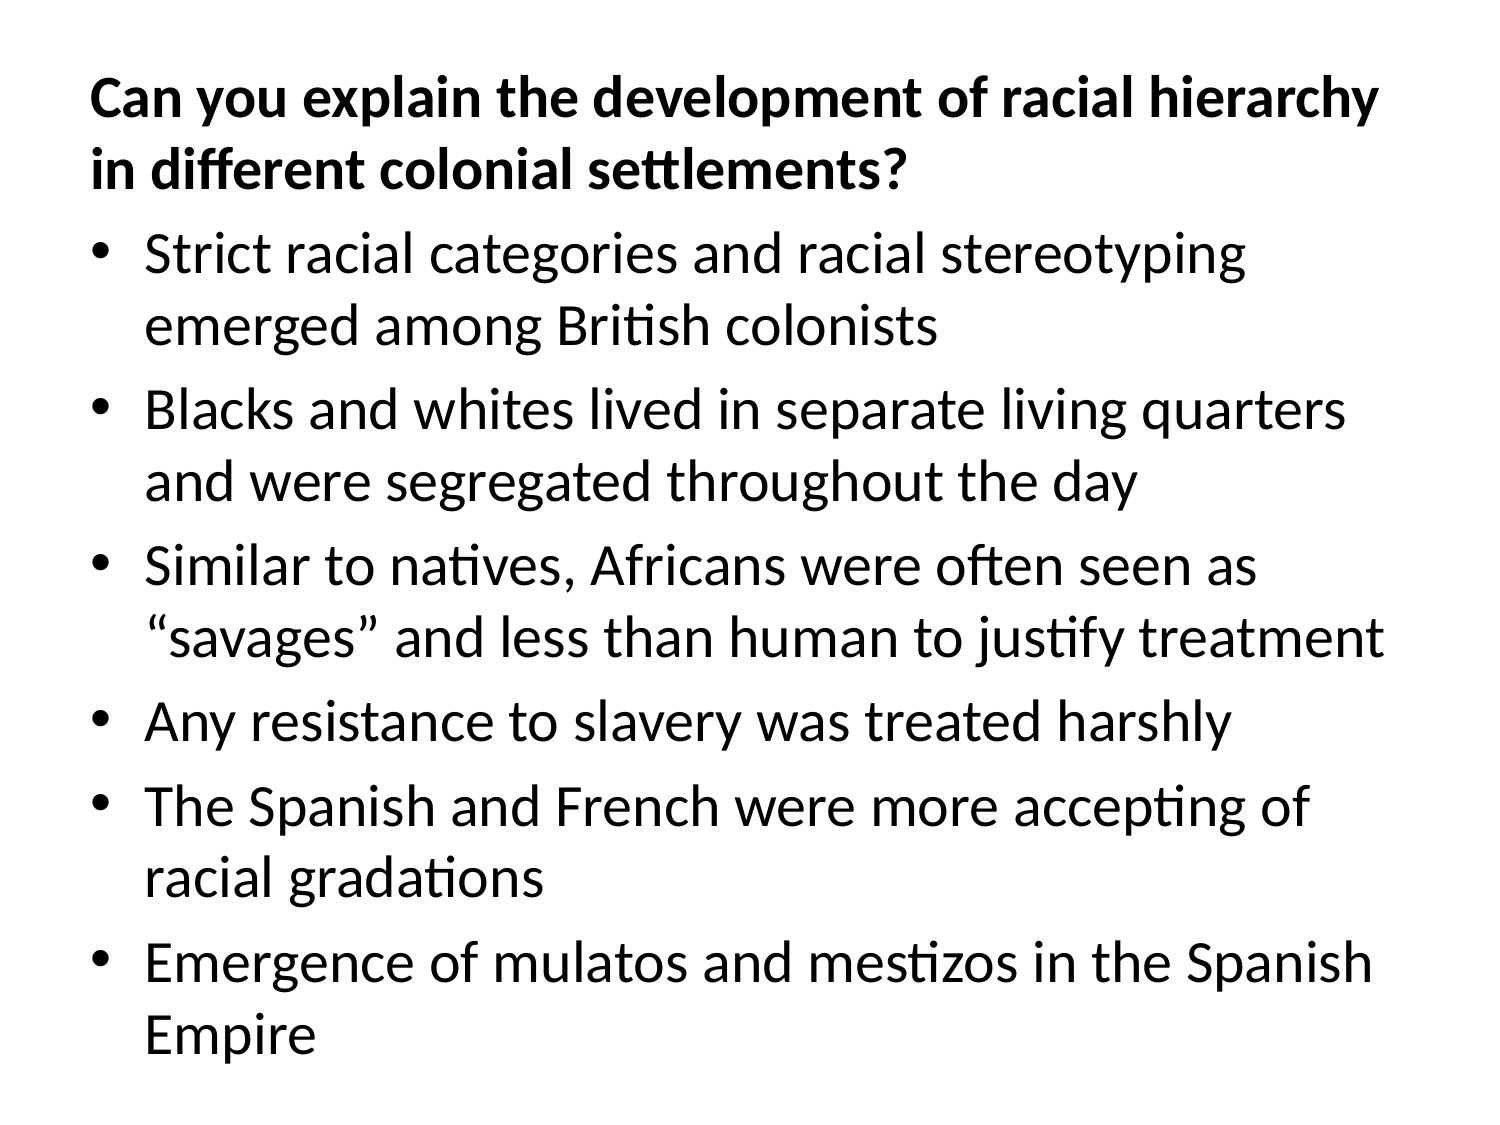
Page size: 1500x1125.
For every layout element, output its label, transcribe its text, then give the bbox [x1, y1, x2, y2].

list Can you explain the development of racial hierarchy in different colonial settlements? Strict racial categories and racial stereotyping emerged among British colonists Blacks and whites lived in separate living quarters and were segregated throughout the day Similar to natives, Africans were often seen as “savages” and less than human to justify treatment Any resistance to slavery was treated harshly The Spanish and French were more accepting of racial gradations Emergence of mulatos and mestizos in the Spanish Empire [75, 50, 1413, 1088]
